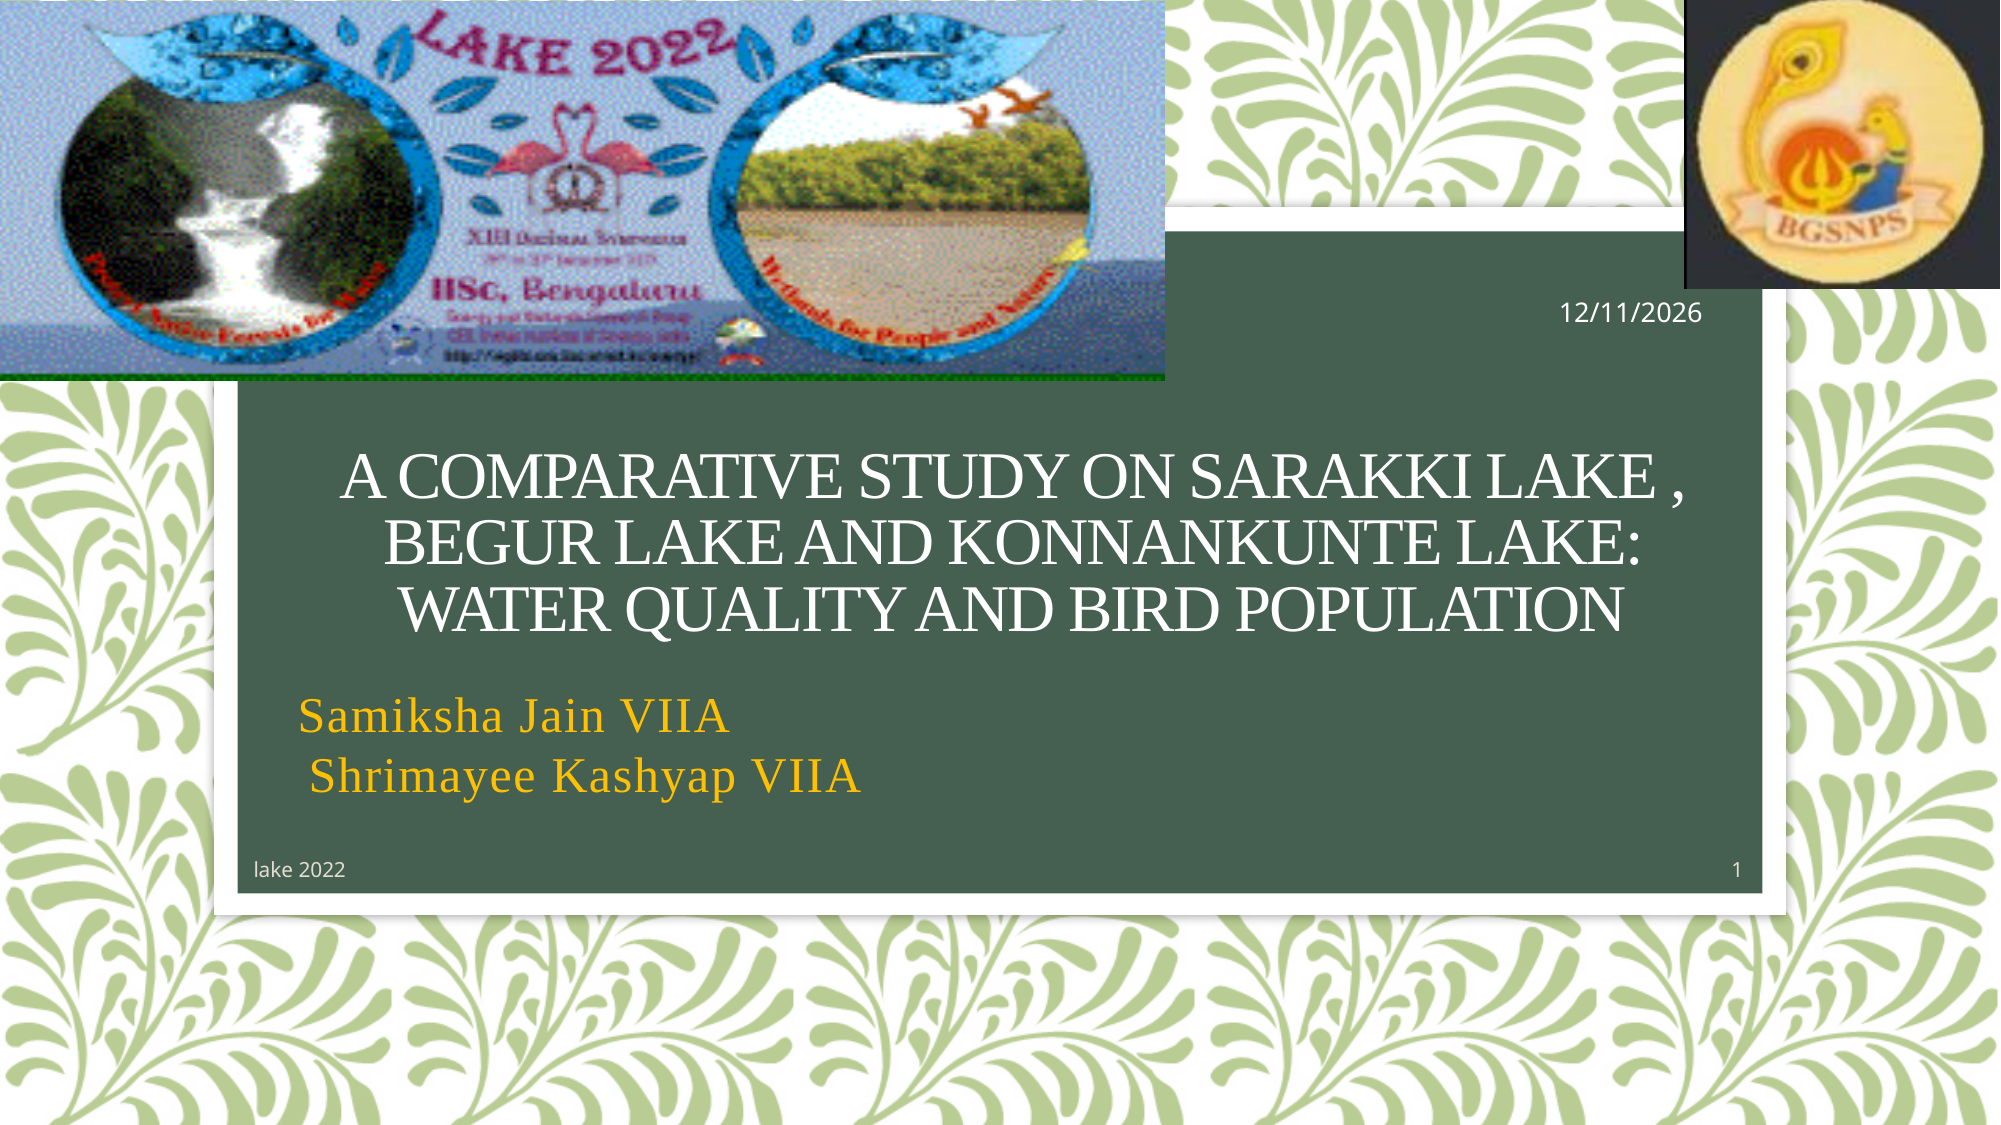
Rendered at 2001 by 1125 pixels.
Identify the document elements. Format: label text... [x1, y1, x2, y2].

footer lake 2022 [238, 855, 1208, 893]
picture [0, 1, 1165, 381]
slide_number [1503, 252, 1759, 340]
title A comparative study on sarakki lake , begur lake and konnankunte lake: water quality and bird population [266, 289, 1759, 802]
subtitle Samiksha Jain VIIA Shrimayee Kashyap VIIA [282, 675, 888, 781]
picture [1684, 0, 2000, 290]
slide_number 1 [1411, 855, 1759, 893]
